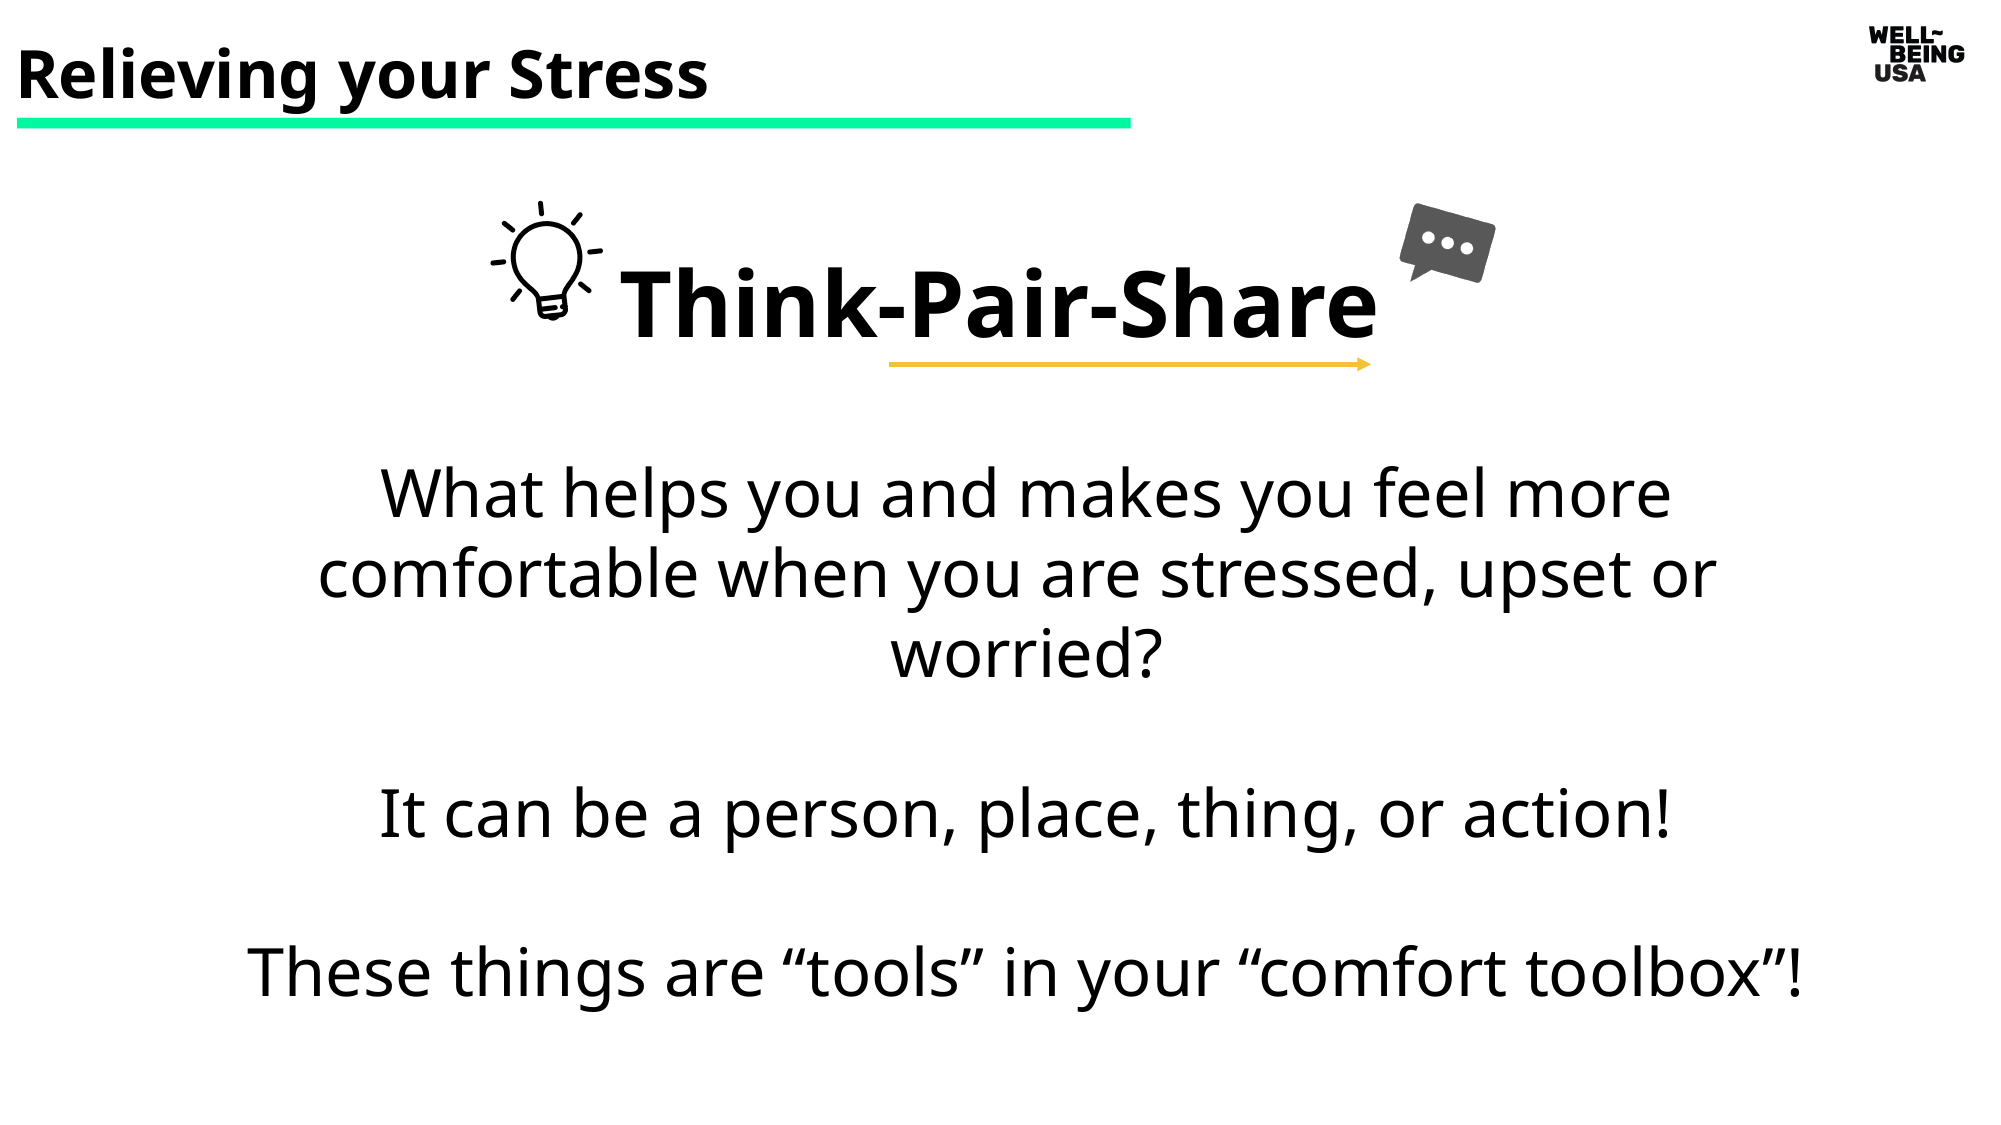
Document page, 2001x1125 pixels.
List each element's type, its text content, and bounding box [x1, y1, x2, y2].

picture [13, 114, 1134, 131]
picture [1861, 16, 1974, 92]
text_box Think-Pair-Share [451, 238, 1549, 363]
picture [476, 192, 611, 327]
text_box What helps you and makes you feel more comfortable when you are stressed, upset or worried? It can be a person, place, thing, or action! These things are “tools” in your “comfort toolbox”! [0, 443, 2000, 1018]
picture [1385, 178, 1518, 311]
text_box Relieving your Stress [0, 23, 1594, 119]
